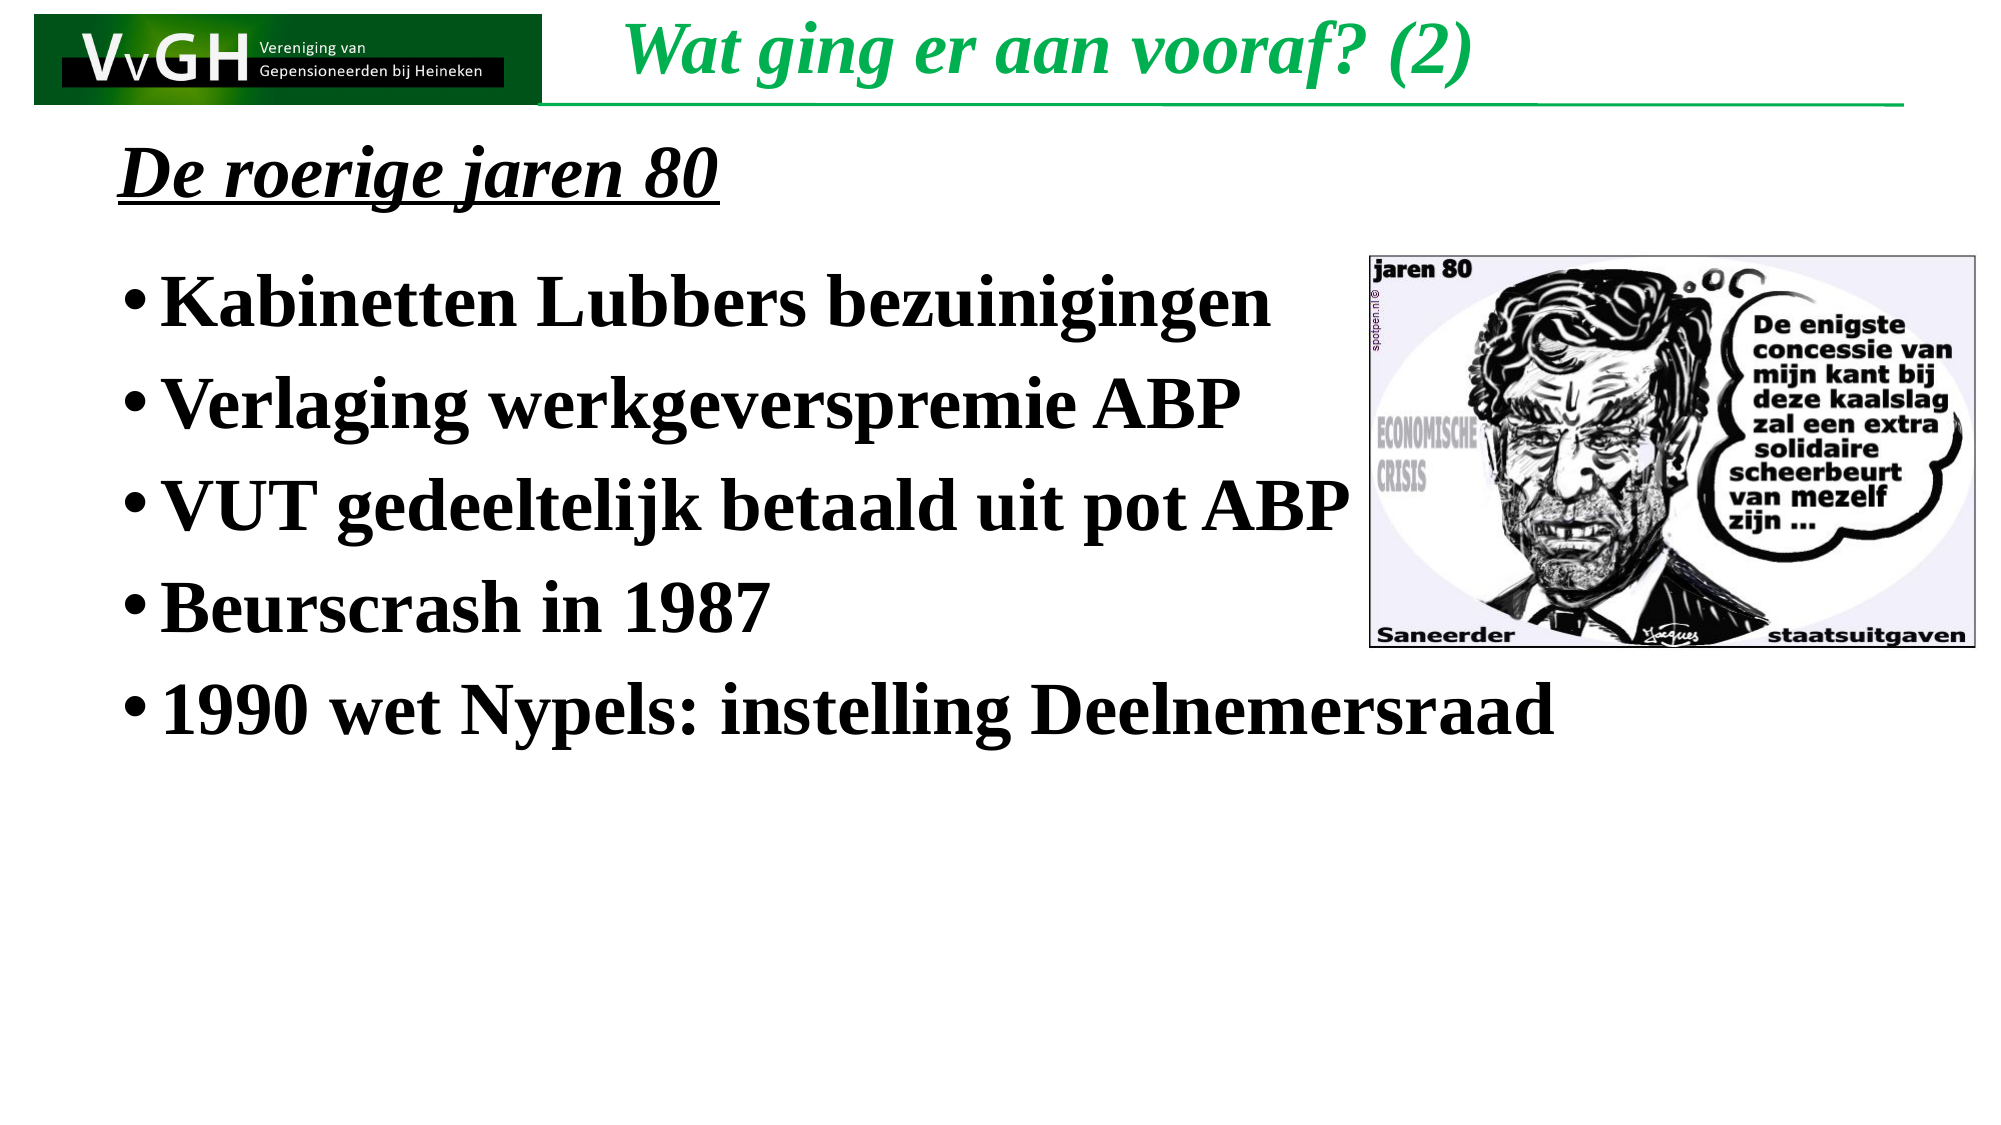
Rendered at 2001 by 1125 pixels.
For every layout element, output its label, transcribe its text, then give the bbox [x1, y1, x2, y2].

list Kabinetten Lubbers bezuinigingen Verlaging werkgeverspremie ABP VUT gedeeltelijk betaald uit pot ABP Beurscrash in 1987 1990 wet Nypels: instelling Deelnemersraad [107, 254, 2000, 1037]
text_box De roerige jaren 80 [103, 114, 735, 220]
title Wat ging er aan vooraf? (2) [605, 76, 1755, 104]
picture [34, 14, 542, 105]
picture [1361, 250, 1984, 652]
